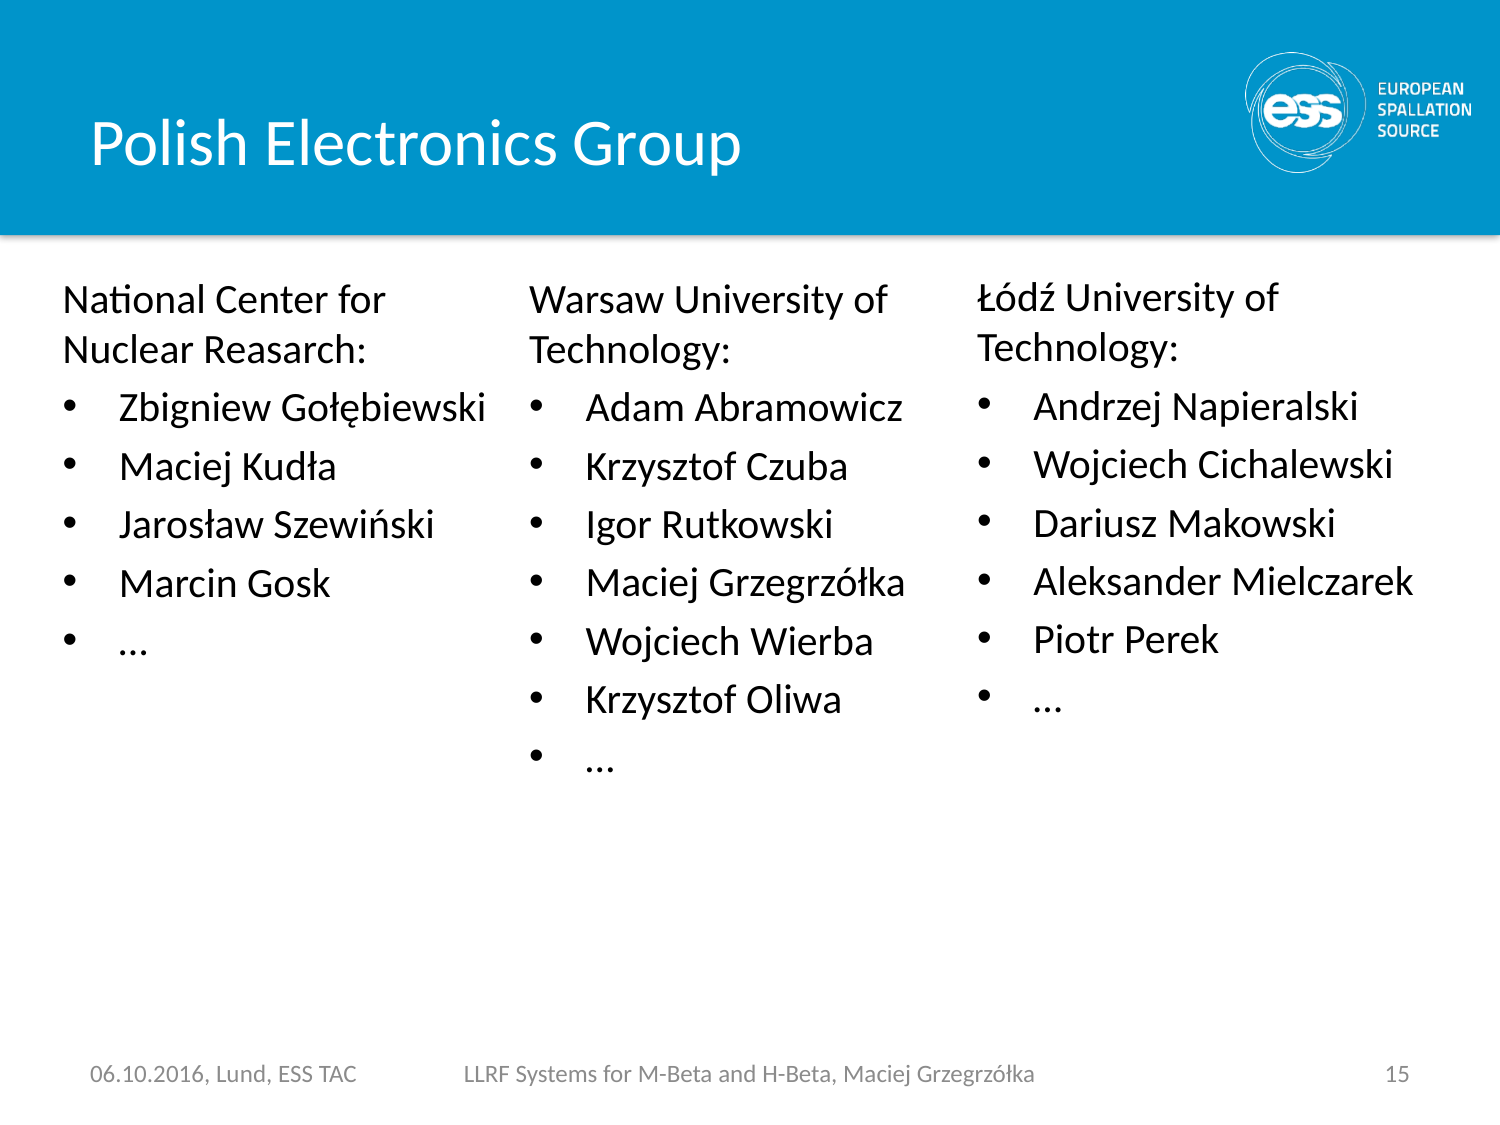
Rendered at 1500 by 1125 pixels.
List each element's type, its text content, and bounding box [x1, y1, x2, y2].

picture [1436, 104, 1447, 115]
text_box Łódź University of Technology: Andrzej Napieralski Wojciech Cichalewski Dariusz Makowski Aleksander Mielczarek Piotr Perek … [962, 262, 1483, 1005]
picture [1398, 104, 1406, 115]
picture [1379, 125, 1385, 136]
picture [1454, 83, 1458, 94]
picture [1443, 83, 1451, 94]
picture [1389, 83, 1397, 94]
picture [1432, 125, 1438, 136]
picture [1388, 104, 1396, 115]
list National Center for Nuclear Reasarch: Zbigniew Gołębiewski Maciej Kudła Jarosław Szewiński Marcin Gosk … [47, 264, 514, 1007]
footer LLRF Systems for M-Beta and H-Beta, Maciej Grzegrzółka [0, 1042, 1500, 1103]
picture [1462, 104, 1466, 115]
picture [1411, 125, 1419, 136]
picture [1388, 125, 1397, 136]
picture [1379, 83, 1386, 94]
picture [1379, 104, 1385, 116]
picture [1422, 125, 1429, 136]
picture [1400, 125, 1408, 136]
picture [1423, 83, 1430, 94]
picture [1264, 94, 1344, 127]
picture [1400, 83, 1419, 94]
picture [1409, 105, 1415, 115]
text_box Warsaw University of Technology: Adam Abramowicz Krzysztof Czuba Igor Rutkowski Maciej Grzegrzółka Wojciech Wierba Krzysztof Oliwa … [514, 263, 949, 1007]
picture [1458, 83, 1463, 94]
picture [1451, 104, 1459, 116]
title Polish Electronics Group [75, 45, 1247, 233]
picture [1418, 104, 1434, 115]
